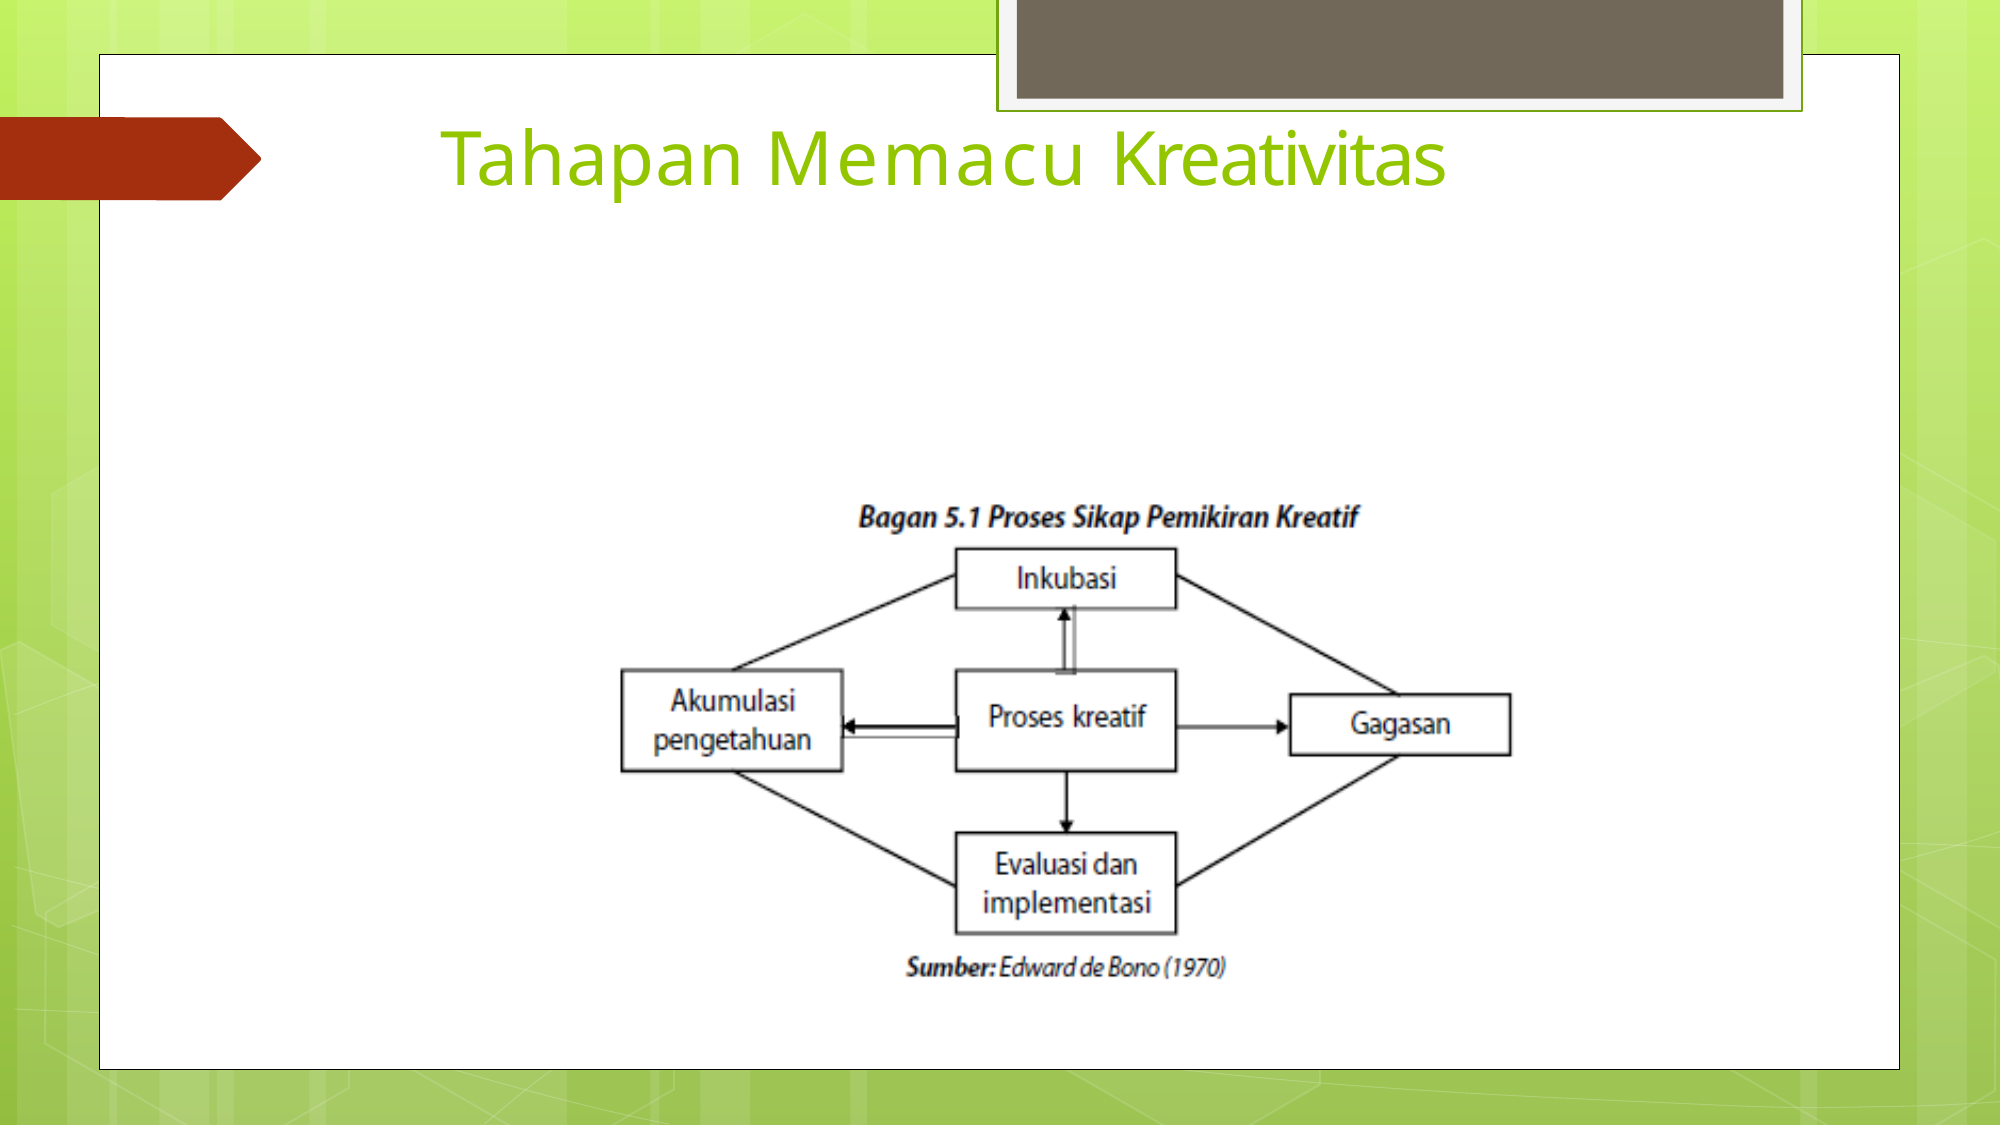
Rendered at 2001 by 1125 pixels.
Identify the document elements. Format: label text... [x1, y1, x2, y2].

text_box [0, 117, 262, 201]
picture [587, 392, 1612, 993]
title Tahapan Memacu Kreativitas [438, 10, 1518, 201]
